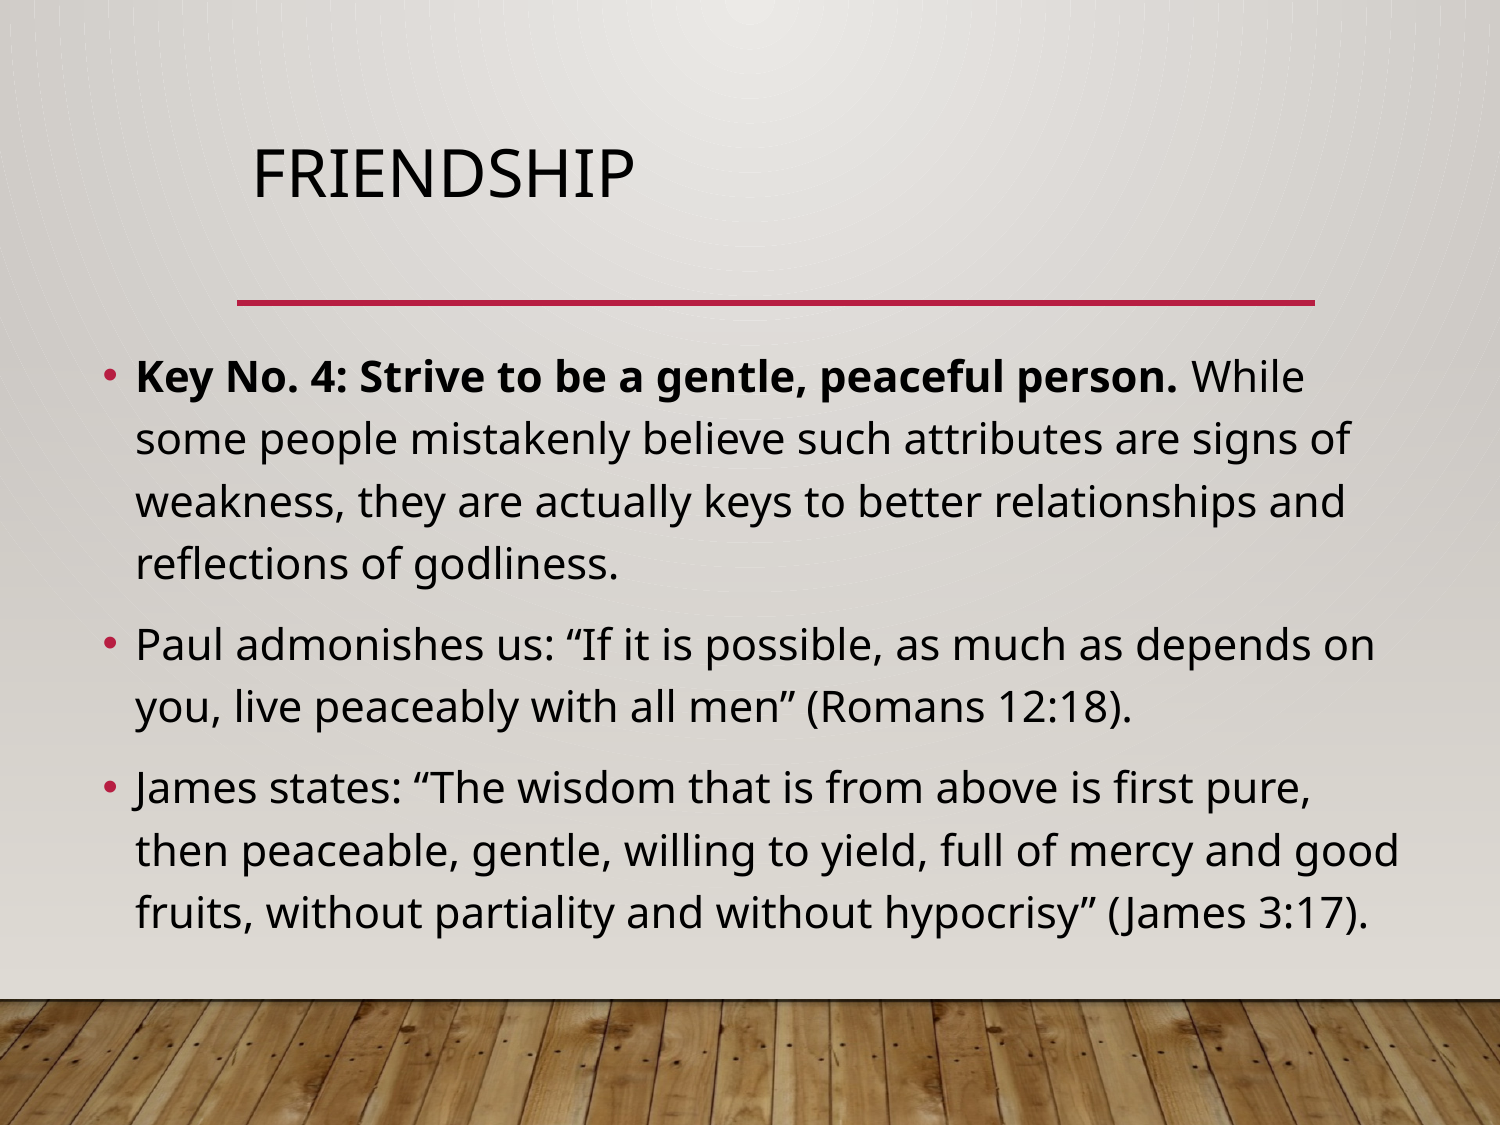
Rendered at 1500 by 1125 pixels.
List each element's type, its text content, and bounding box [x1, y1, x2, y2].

list Key No. 4: Strive to be a gentle, peaceful person. While some people mistakenly believe such attributes are signs of weakness, they are actually keys to better relationships and reflections of godliness. Paul admonishes us: “If it is possible, as much as depends on you, live peaceably with all men” (Romans 12:18). James states: “The wisdom that is from above is first pure, then peaceable, gentle, willing to yield, full of mercy and good fruits, without partiality and without hypocrisy” (James 3:17). [87, 330, 1425, 993]
picture [0, 999, 1500, 1125]
title friendship [236, 131, 1315, 305]
